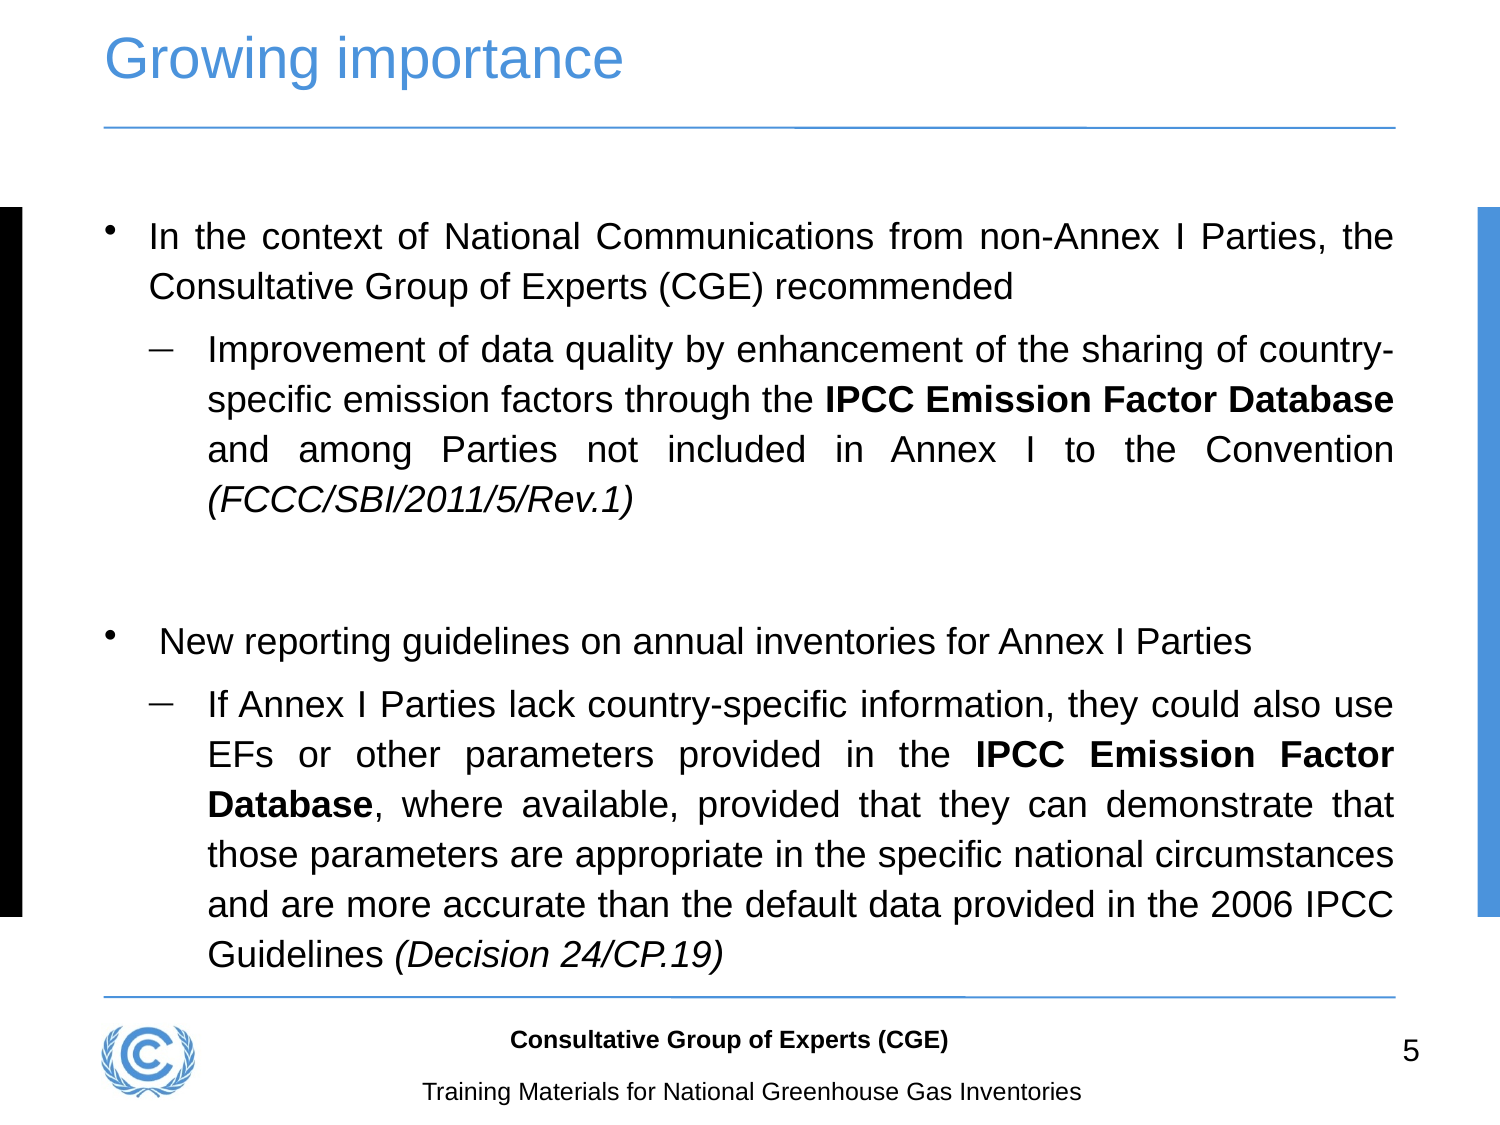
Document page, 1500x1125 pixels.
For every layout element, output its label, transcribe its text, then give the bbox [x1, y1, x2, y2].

text_box 5 [1387, 1023, 1435, 1076]
picture [101, 1001, 209, 1108]
list In the context of National Communications from non-Annex I Parties, the Consultative Group of Experts (CGE) recommended Improvement of data quality by enhancement of the sharing of country-specific emission factors through the IPCC Emission Factor Database and among Parties not included in Annex I to the Convention (FCCC/SBI/2011/5/Rev.1) New reporting guidelines on annual inventories for Annex I Parties If Annex I Parties lack country-specific information, they could also use EFs or other parameters provided in the IPCC Emission Factor Database, where available, provided that they can demonstrate that those parameters are appropriate in the specific national circumstances and are more accurate than the default data provided in the 2006 IPCC Guidelines (Decision 24/CP.19) [104, 207, 1395, 918]
title Growing importance [104, 50, 1396, 103]
footer Consultative Group of Experts (CGE) [495, 1015, 1004, 1057]
slide_number Training Materials for National Greenhouse Gas Inventories [407, 1068, 1266, 1098]
